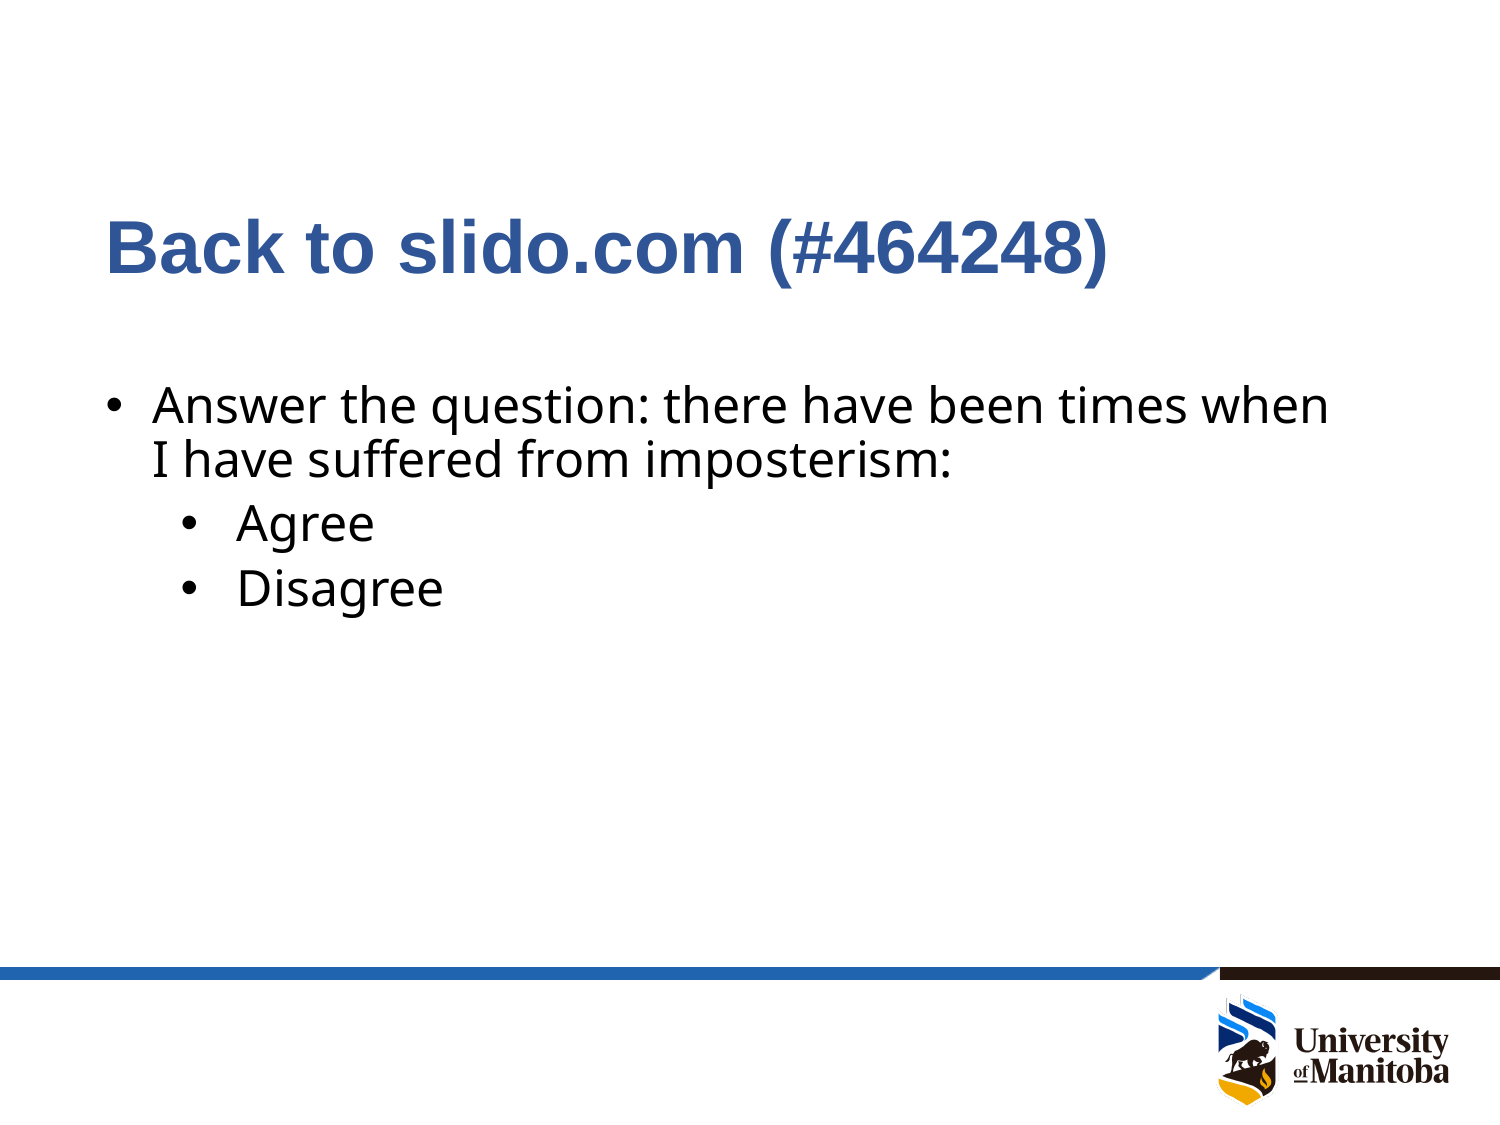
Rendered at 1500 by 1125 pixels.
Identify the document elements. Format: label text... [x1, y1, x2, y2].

list Answer the question: there have been times when I have suffered from imposterism: Agree Disagree [105, 372, 1359, 921]
list Back to slido.com (#464248) [105, 201, 1359, 280]
